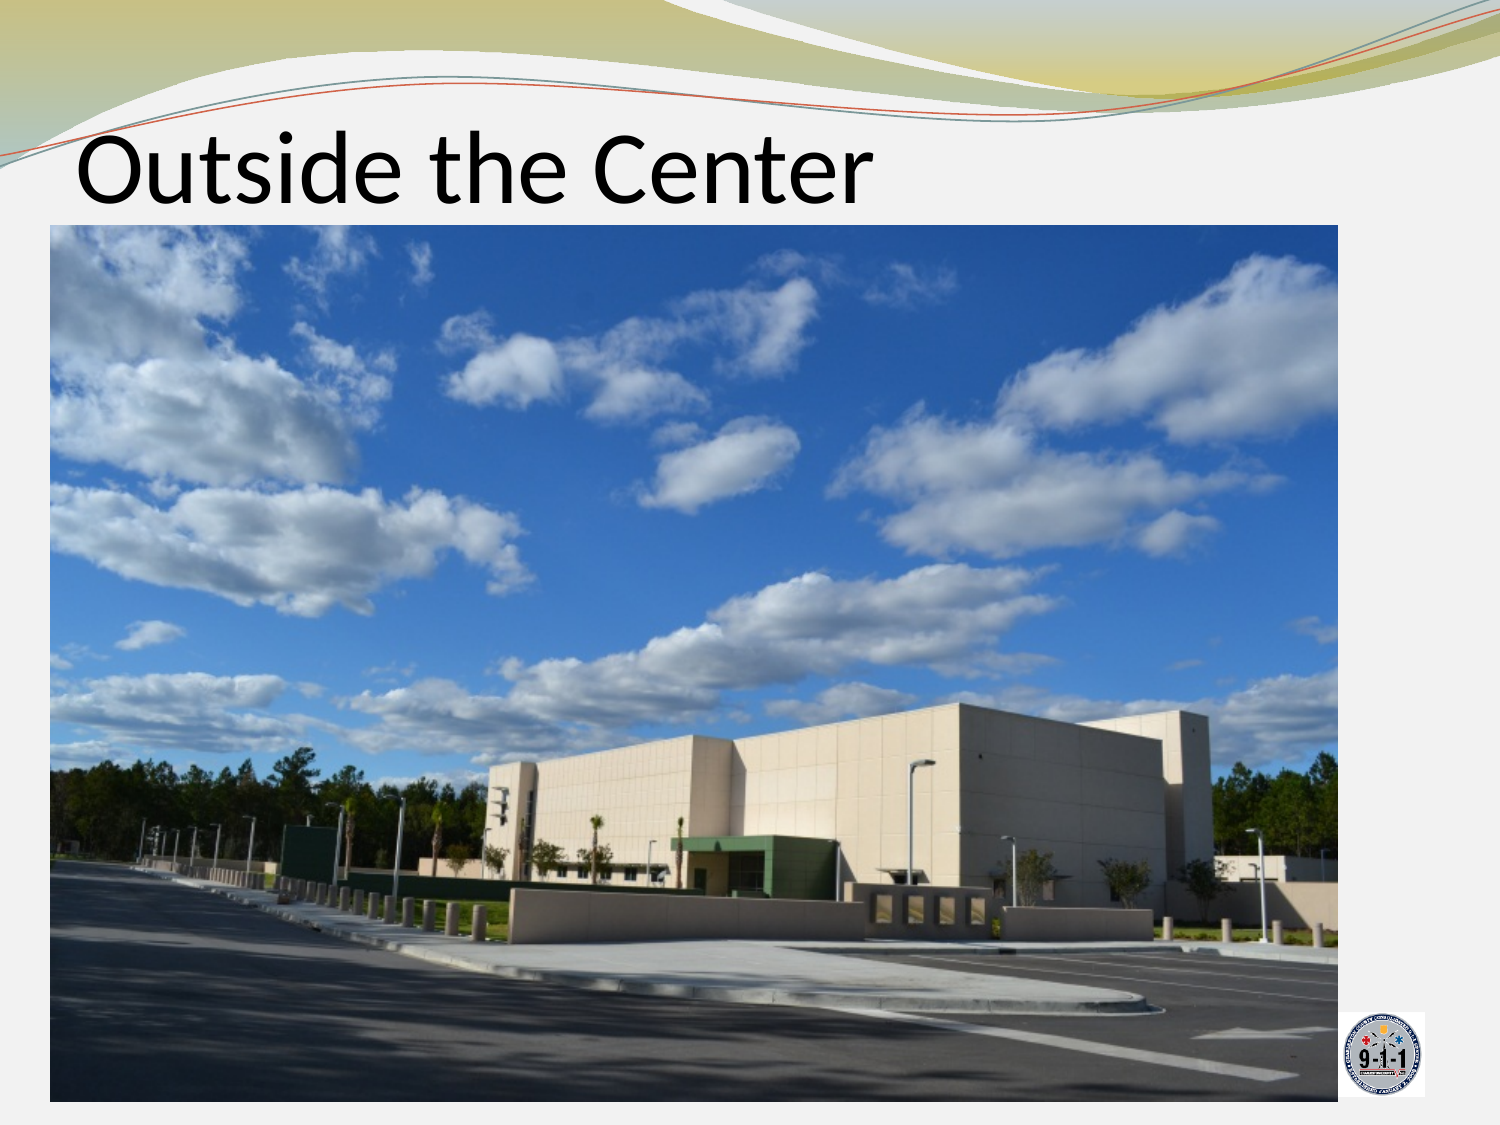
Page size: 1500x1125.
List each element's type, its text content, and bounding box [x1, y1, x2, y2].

title Outside the Center [75, 89, 1438, 225]
picture [49, 225, 1338, 1102]
picture [1342, 1012, 1425, 1097]
